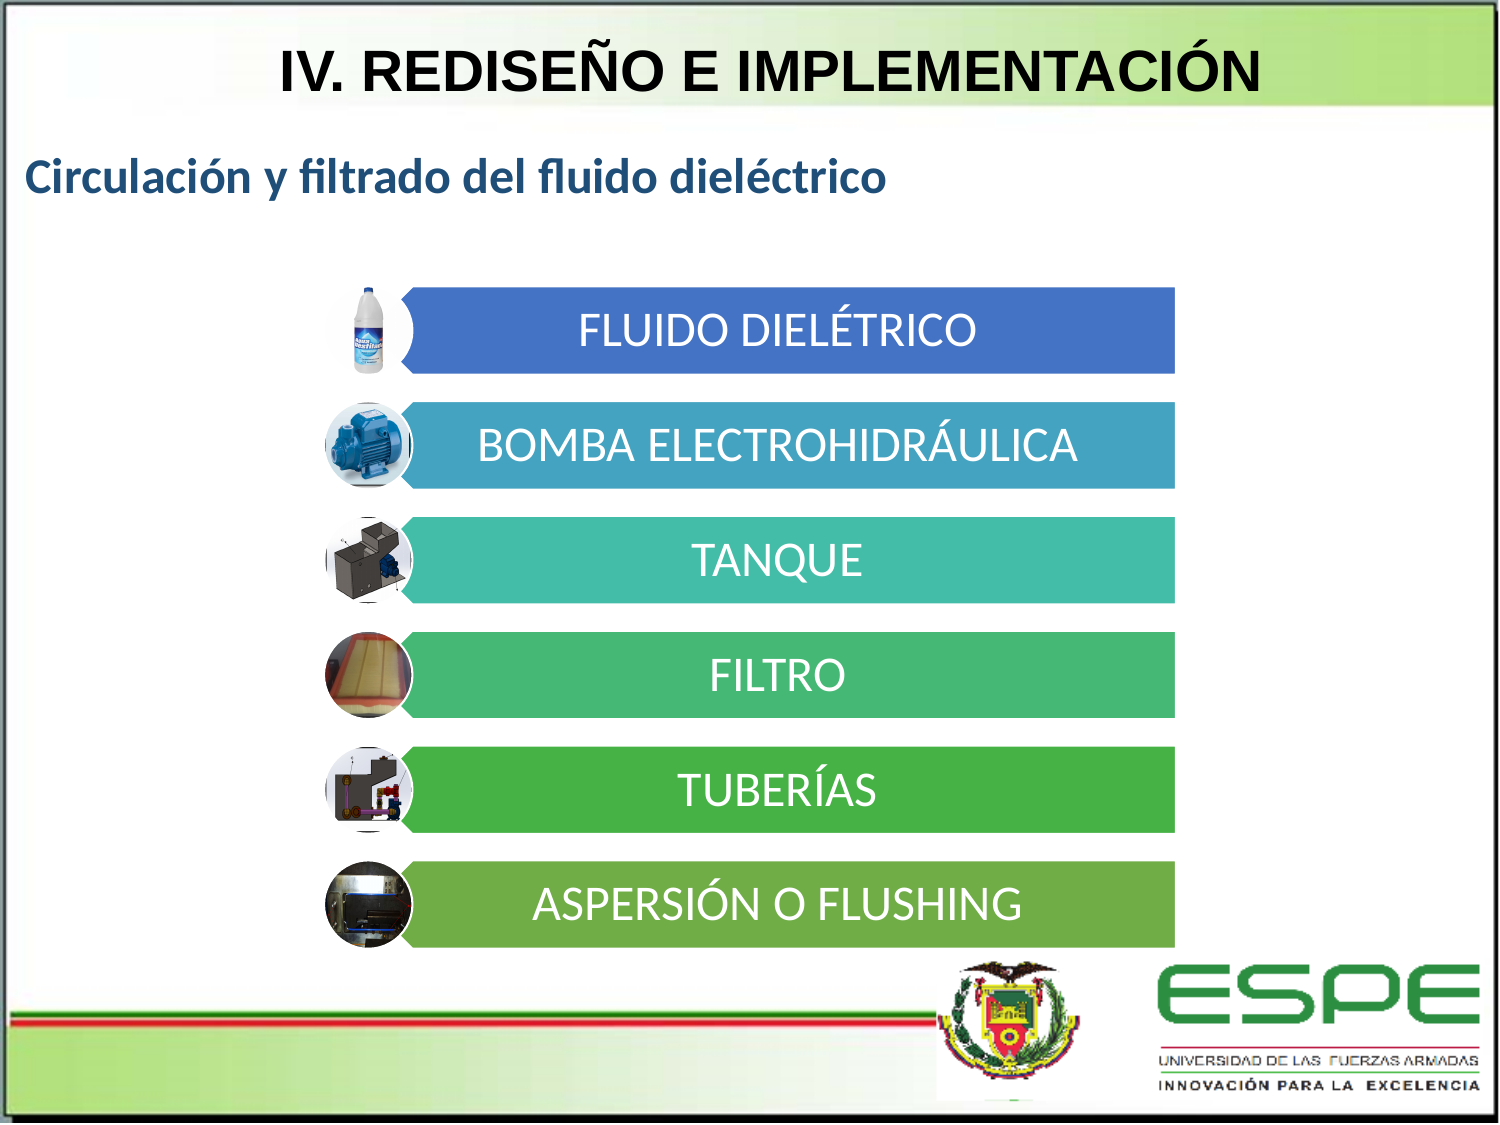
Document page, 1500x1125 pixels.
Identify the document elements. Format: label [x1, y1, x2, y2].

picture [0, 0, 1500, 1124]
text_box [142, 286, 1358, 949]
